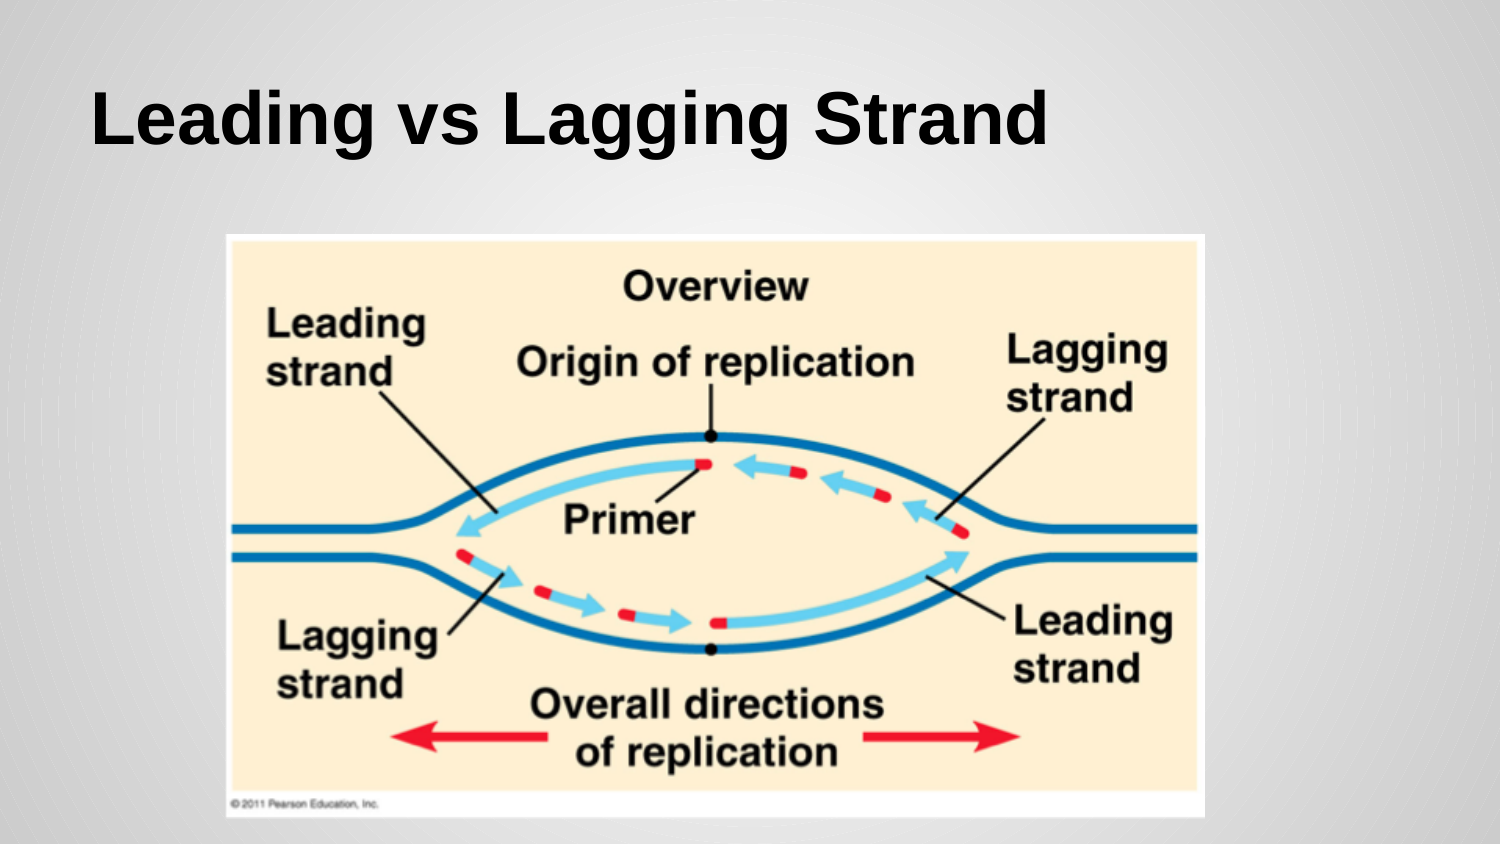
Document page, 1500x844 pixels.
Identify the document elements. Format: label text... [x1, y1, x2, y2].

picture [225, 234, 1205, 820]
title Leading vs Lagging Strand [75, 33, 1425, 175]
